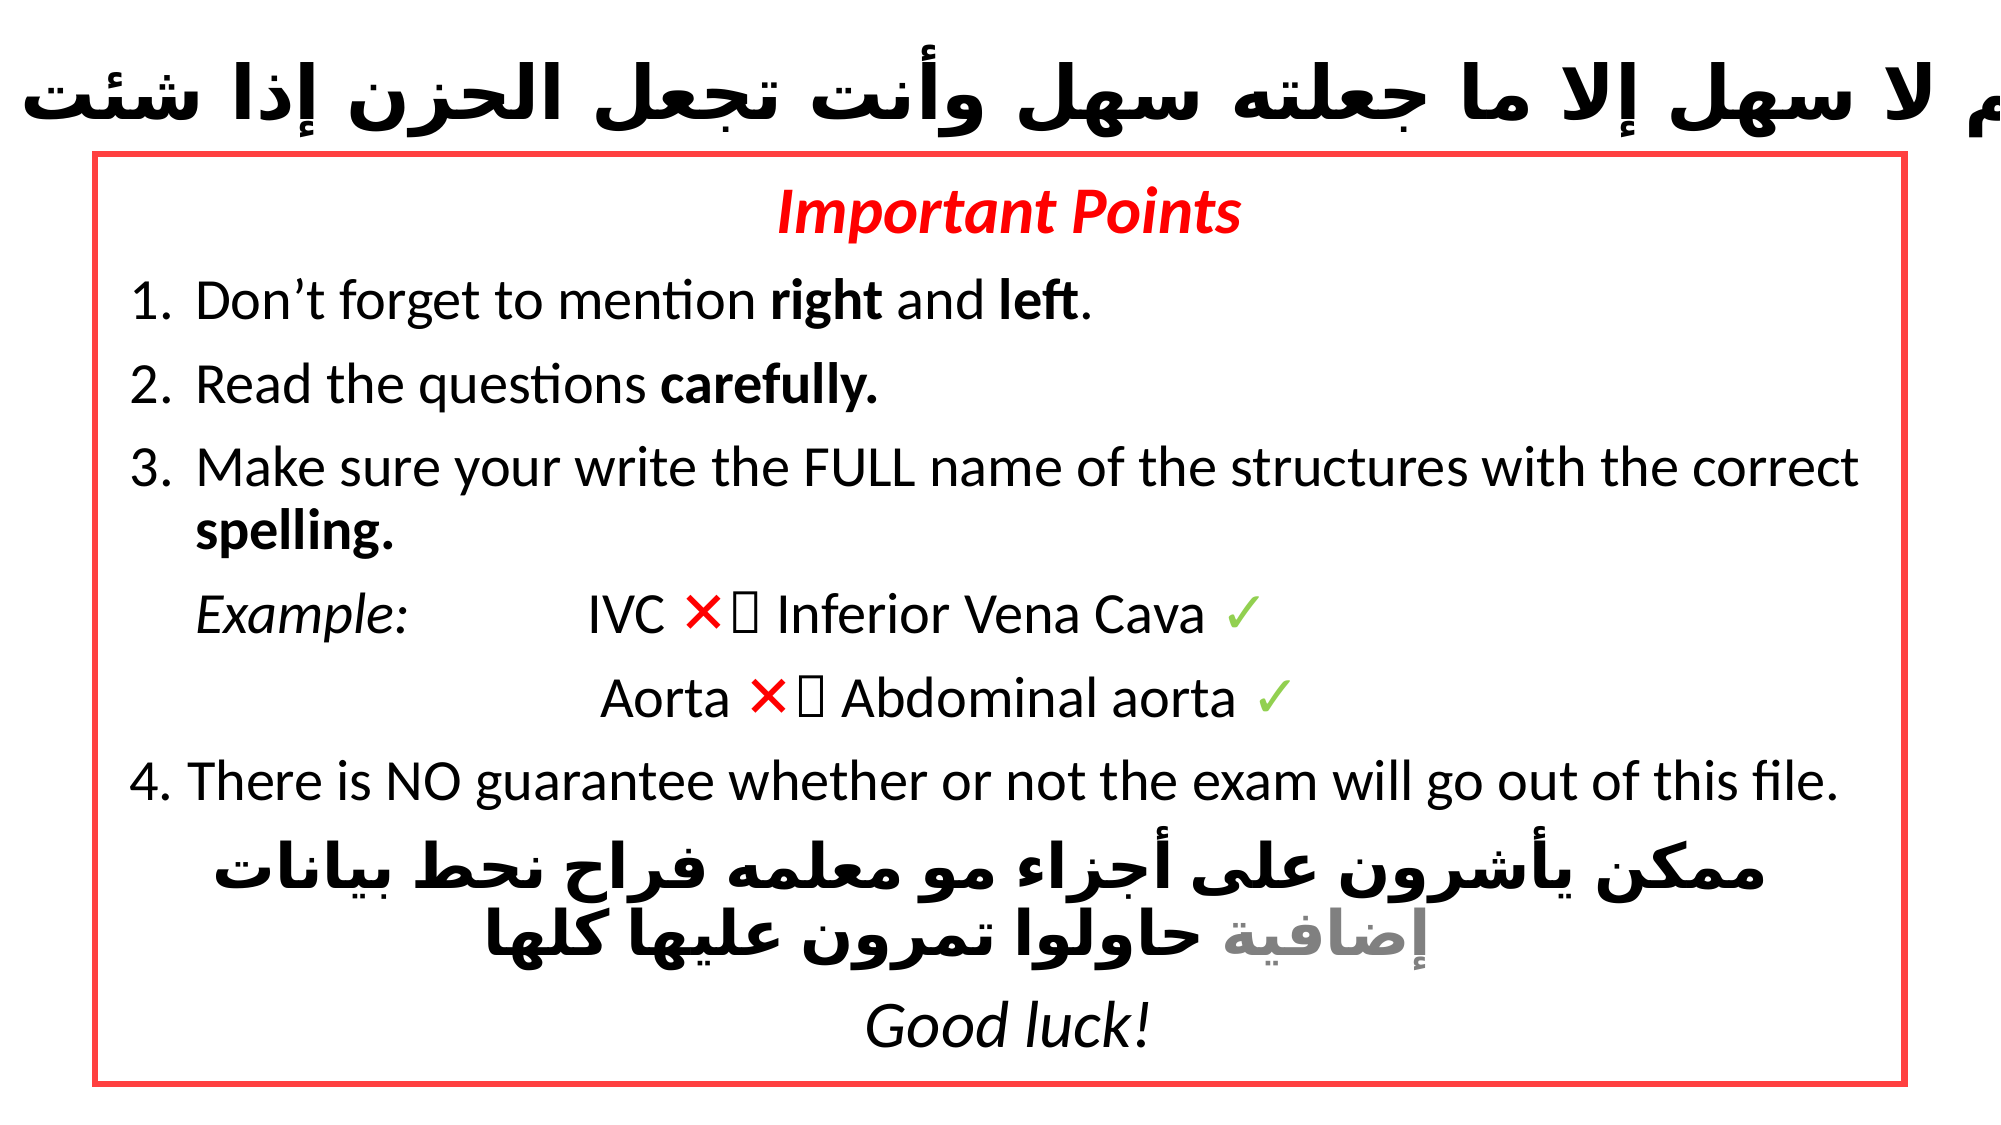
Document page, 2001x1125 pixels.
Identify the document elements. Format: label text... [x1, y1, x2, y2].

list Important Points Don’t forget to mention right and left. Read the questions carefully. Make sure your write the FULL name of the structures with the correct spelling. Example: IVC ✕ Inferior Vena Cava ✓ Aorta ✕ Abdominal aorta ✓ 4. There is NO guarantee whether or not the exam will go out of this file. ممكن يأشرون على أجزاء مو معلمه فراح نحط بيانات إضافية حاولوا تمرون عليها كلها Good luck! [94, 153, 1906, 1085]
text_box اللهم لا سهل إلا ما جعلته سهل وأنت تجعل الحزن إذا شئت سهل [0, 36, 2000, 142]
